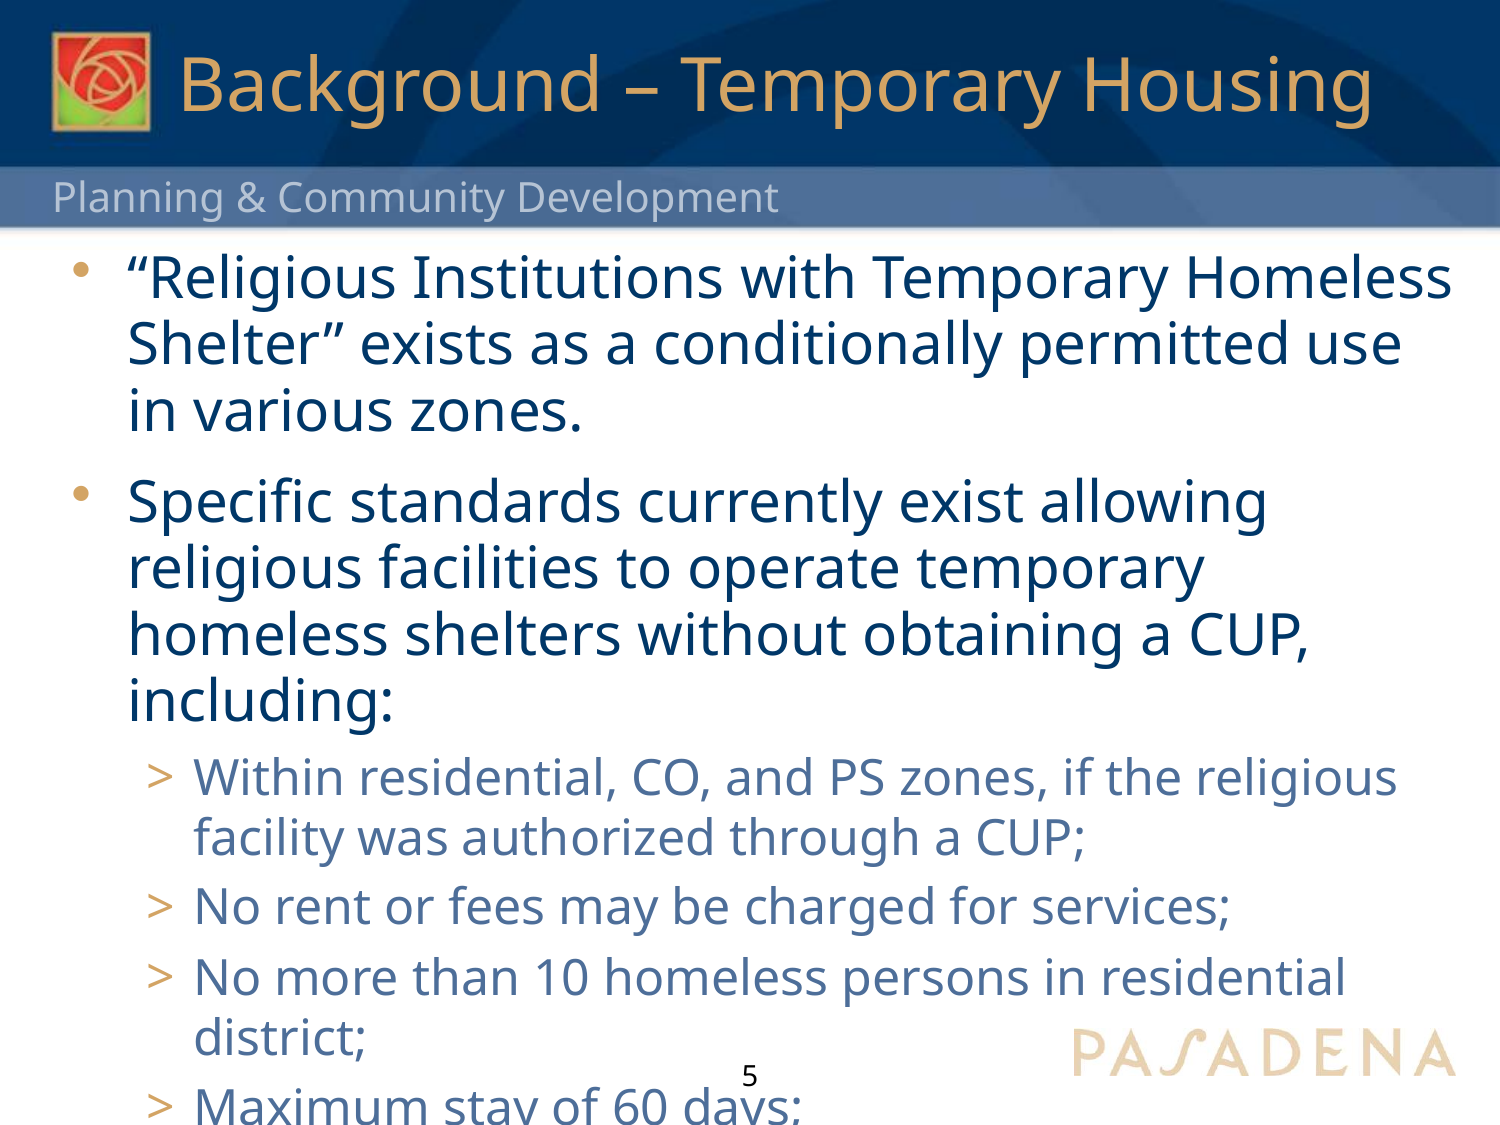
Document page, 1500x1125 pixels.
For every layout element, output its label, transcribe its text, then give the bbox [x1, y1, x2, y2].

slide_number 5 [0, 1050, 1500, 1103]
list “Religious Institutions with Temporary Homeless Shelter” exists as a conditionally permitted use in various zones. Specific standards currently exist allowing religious facilities to operate temporary homeless shelters without obtaining a CUP, including: Within residential, CO, and PS zones, if the religious facility was authorized through a CUP; No rent or fees may be charged for services; No more than 10 homeless persons in residential district; Maximum stay of 60 days; [56, 237, 1475, 988]
picture [1074, 1028, 1456, 1050]
title Background – Temporary Housing [162, 0, 1438, 163]
picture [0, 0, 1500, 250]
